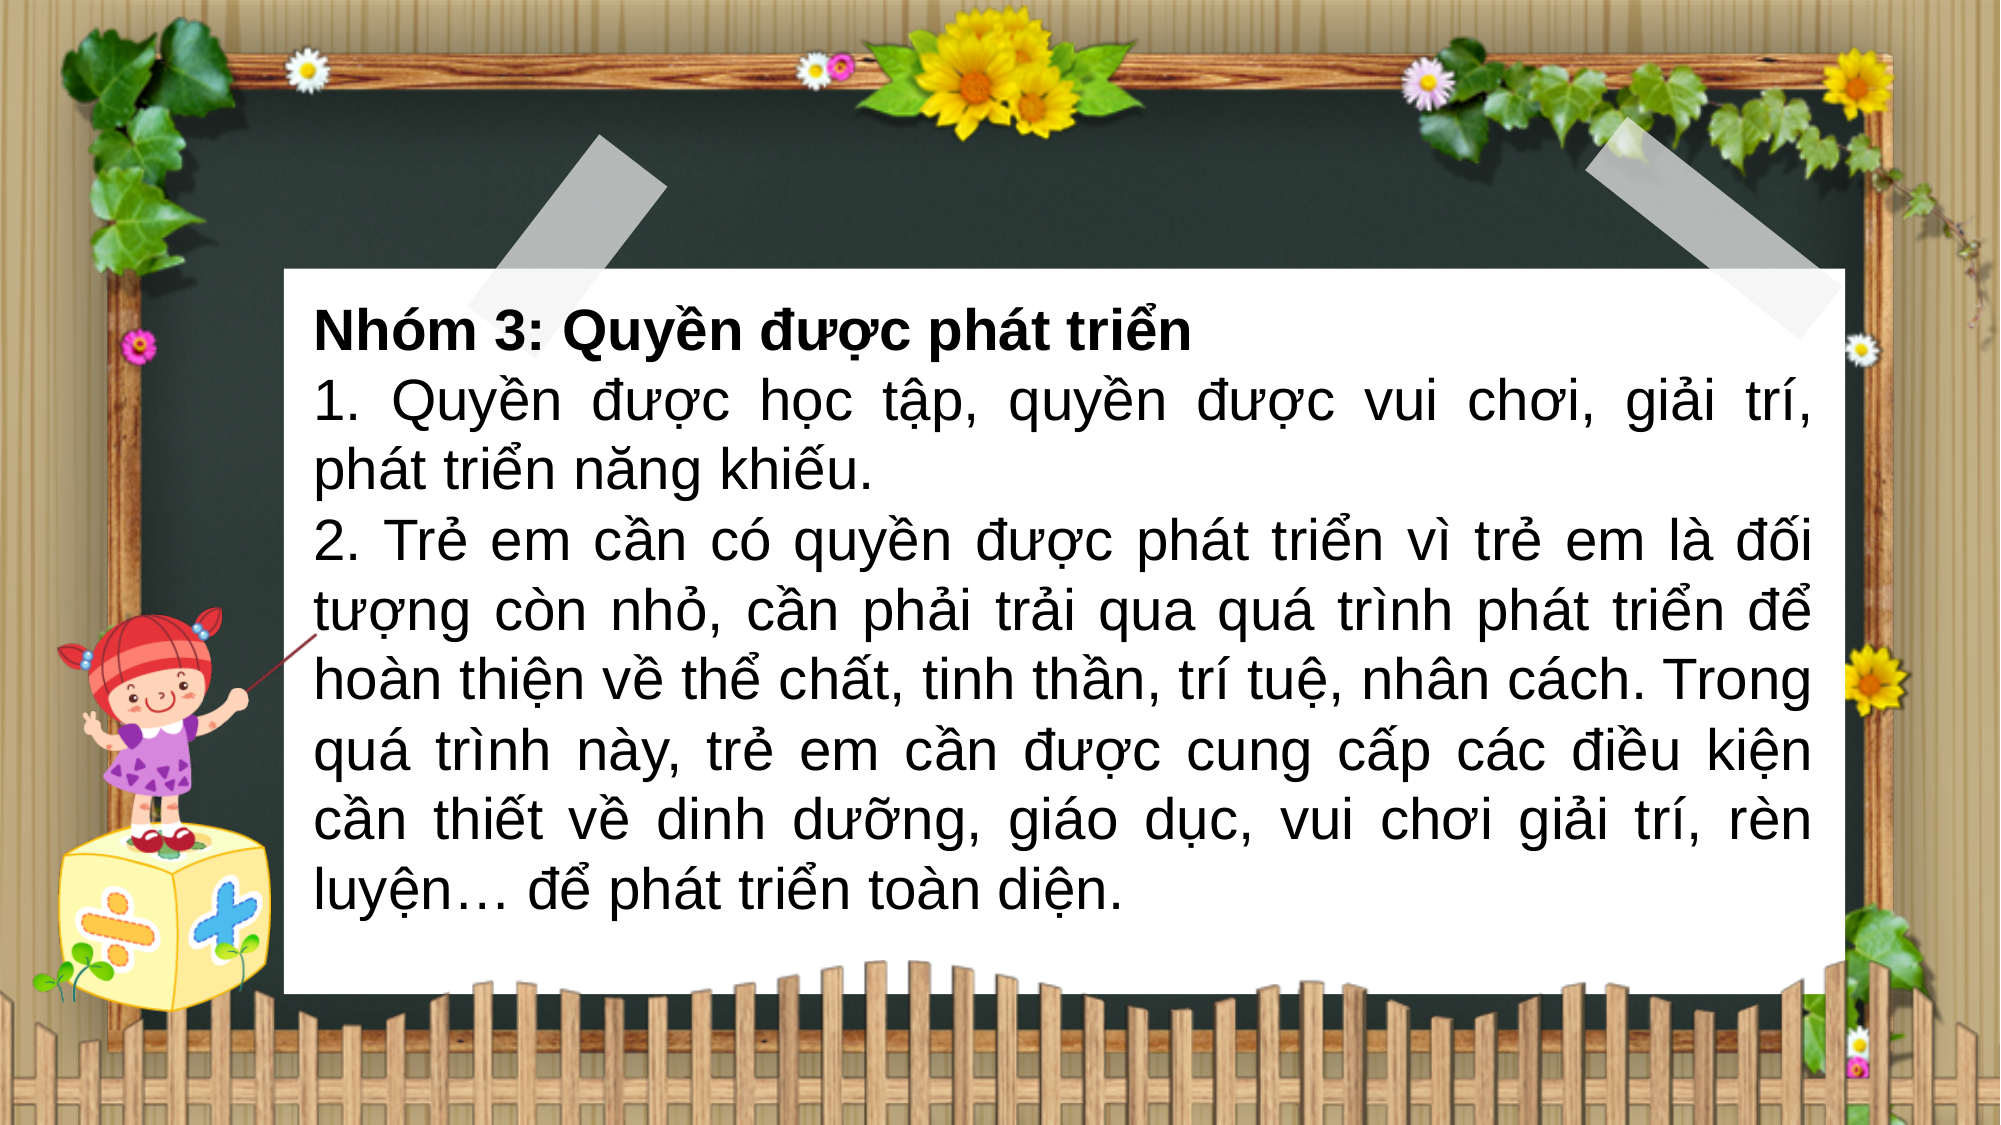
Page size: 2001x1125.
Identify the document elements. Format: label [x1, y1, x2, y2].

picture [0, 0, 2000, 1125]
text_box [524, 137, 1851, 355]
